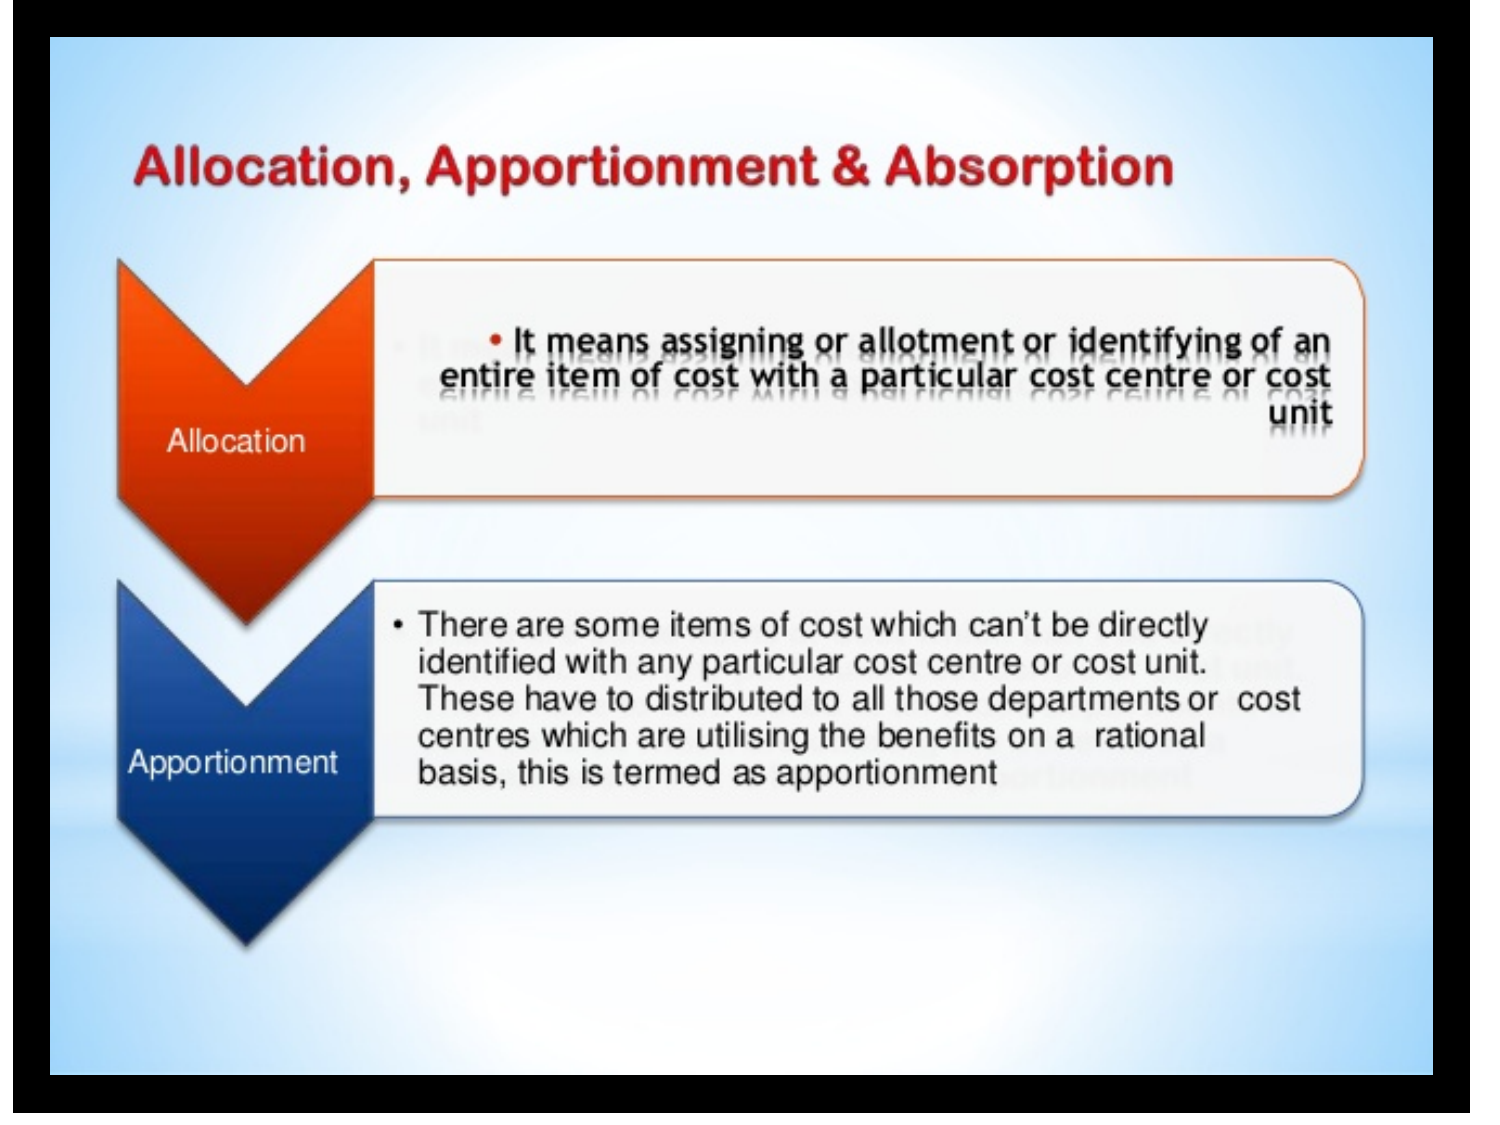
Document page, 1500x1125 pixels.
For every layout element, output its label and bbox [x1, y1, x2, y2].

picture [49, 36, 1433, 1076]
